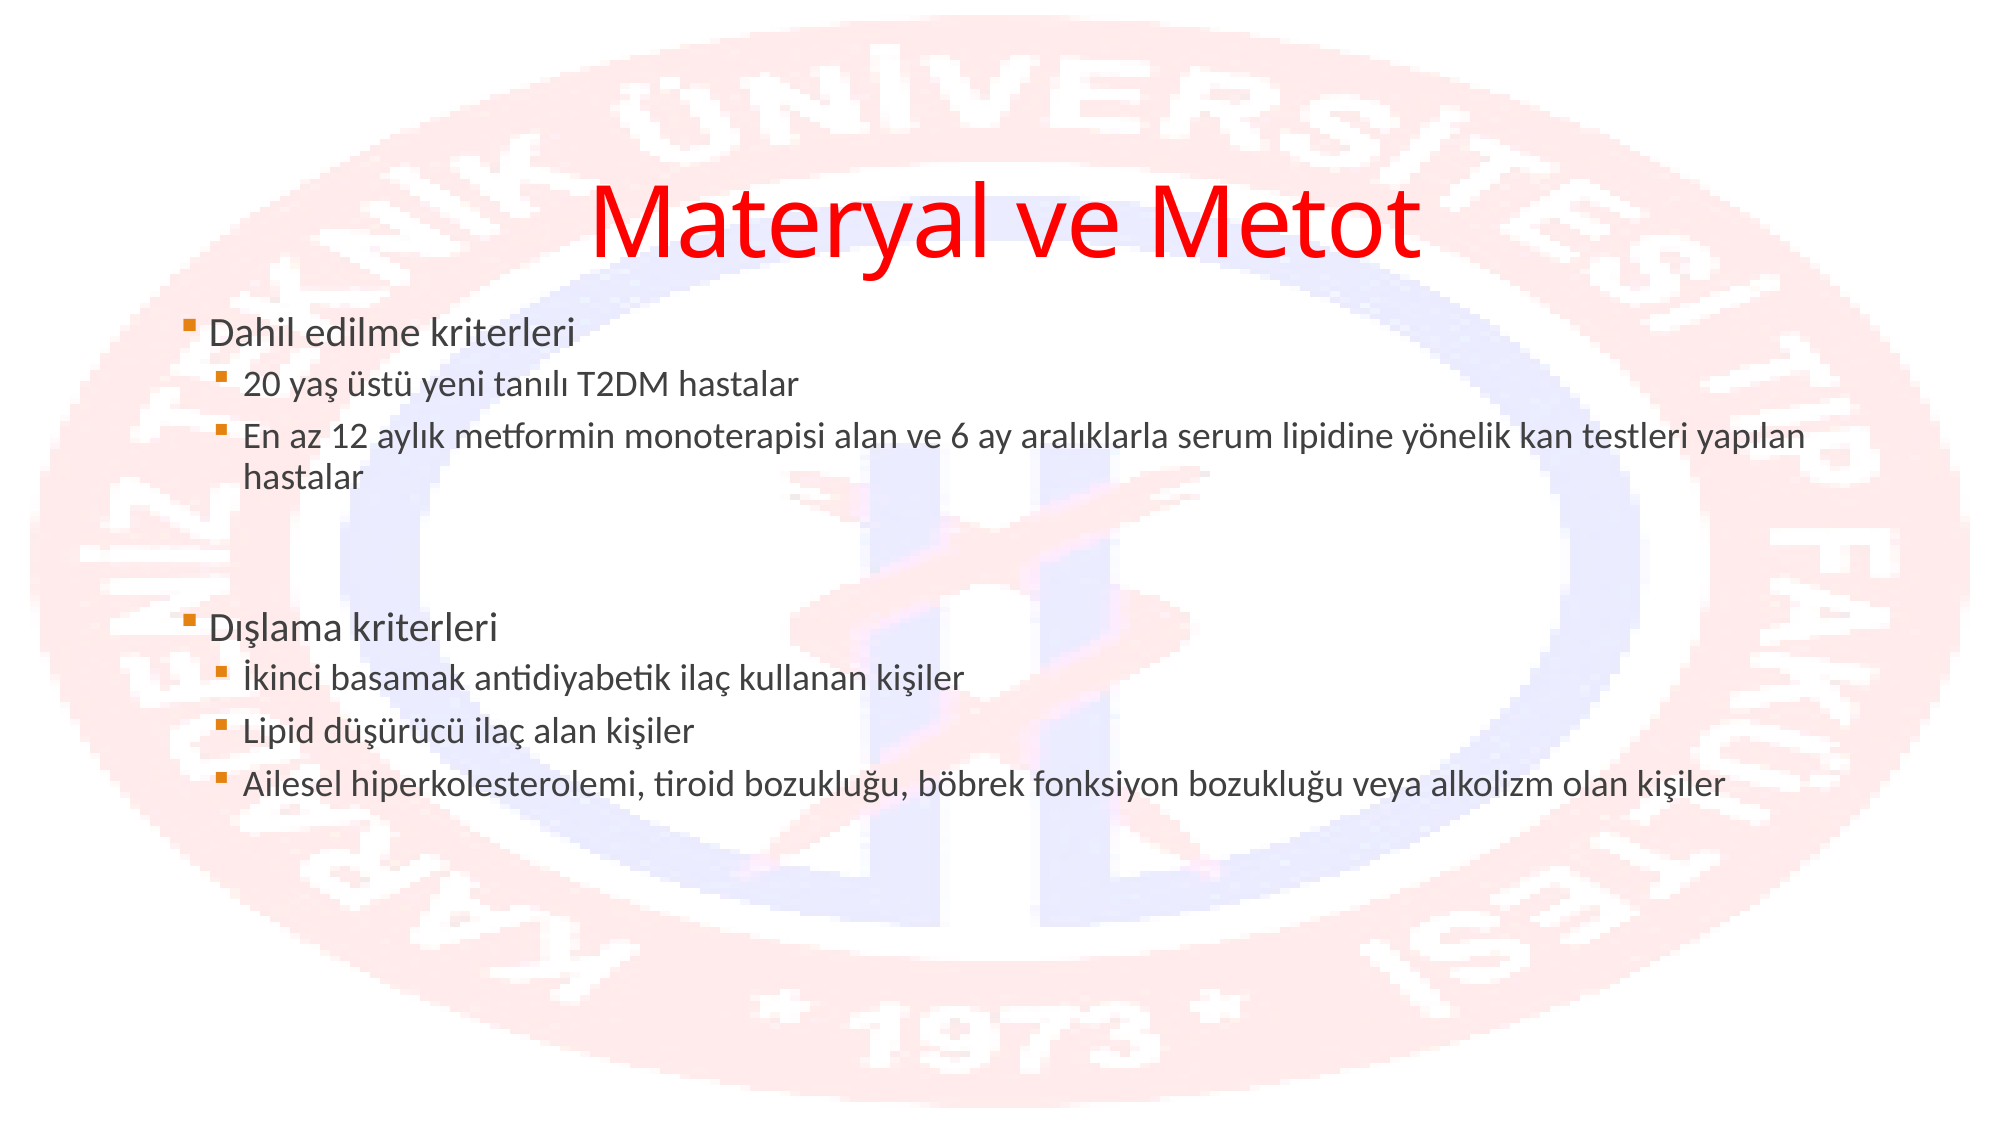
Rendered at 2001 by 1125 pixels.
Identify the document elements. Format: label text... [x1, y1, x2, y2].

title Materyal ve Metot [180, 47, 1830, 285]
list Dahil edilme kriterleri 20 yaş üstü yeni tanılı T2DM hastalar En az 12 aylık metformin monoterapisi alan ve 6 ay aralıklarla serum lipidine yönelik kan testleri yapılan hastalar Dışlama kriterleri İkinci basamak antidiyabetik ilaç kullanan kişiler Lipid düşürücü ilaç alan kişiler Ailesel hiperkolesterolemi, tiroid bozukluğu, böbrek fonksiyon bozukluğu veya alkolizm olan kişiler [180, 302, 1830, 963]
